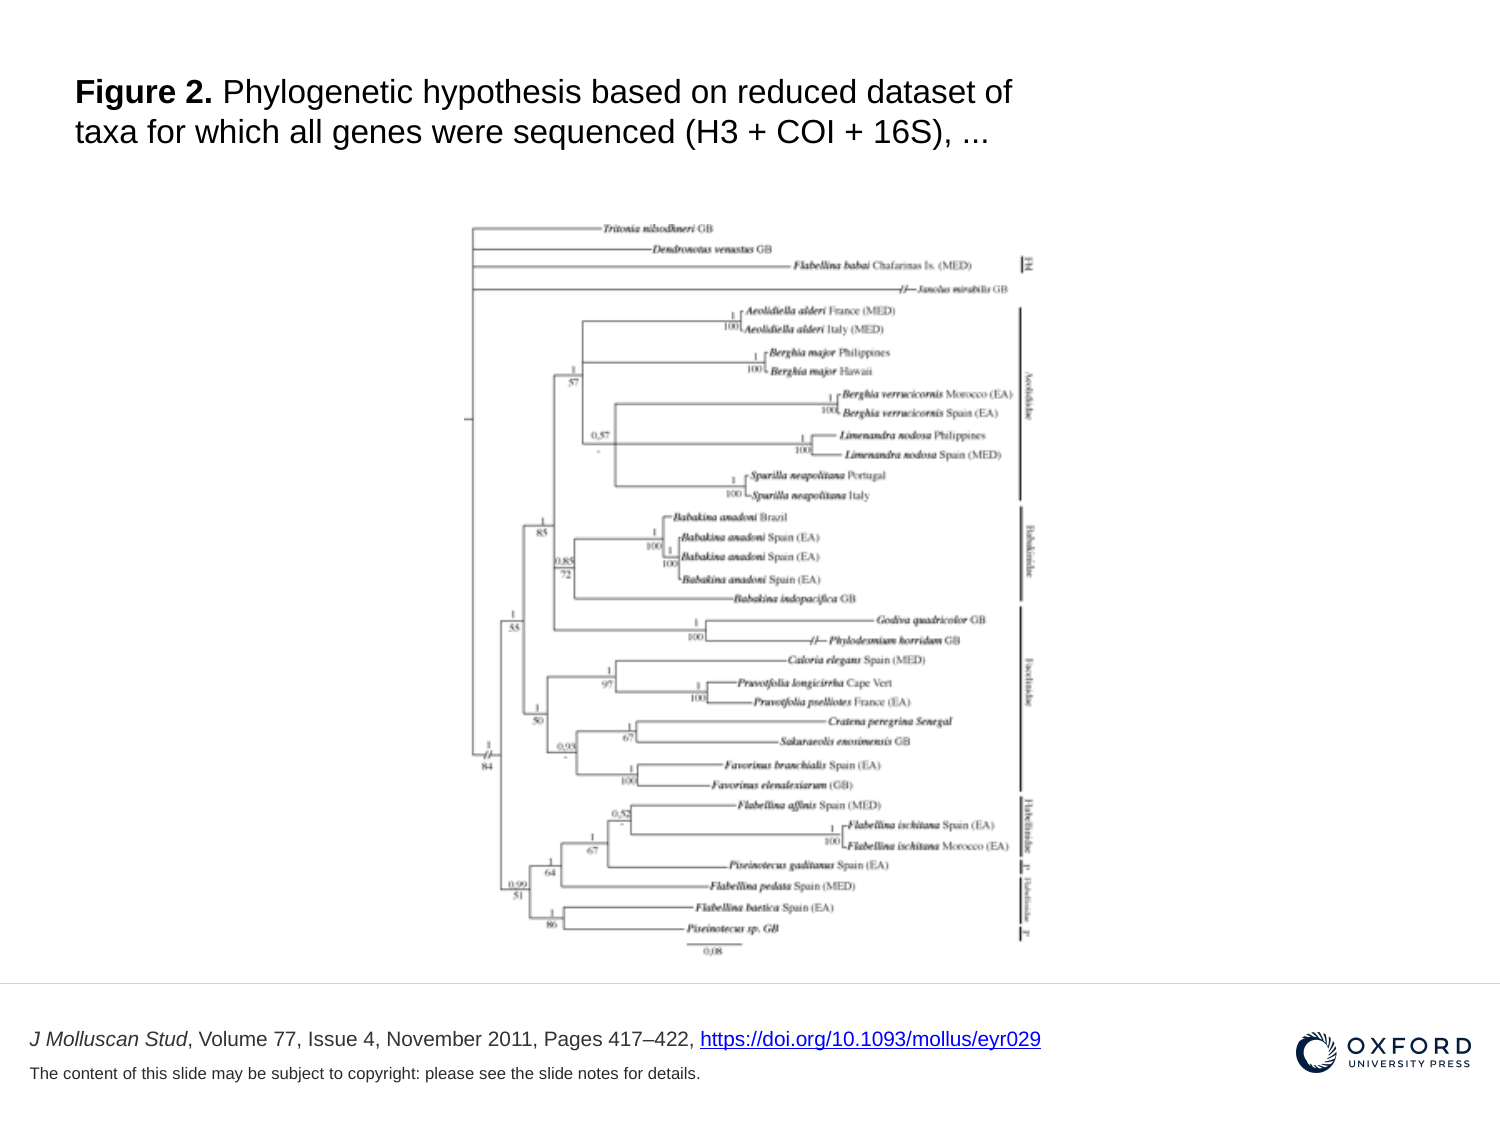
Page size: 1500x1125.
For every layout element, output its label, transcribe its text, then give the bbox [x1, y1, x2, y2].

picture [464, 224, 1035, 957]
footer J Molluscan Stud, Volume 77, Issue 4, November 2011, Pages 417–422, https://doi.org/10.1093/mollus/eyr029 The content of this slide may be subject to copyright: please see the slide notes for details. [0, 983, 1260, 1125]
title Figure 2. Phylogenetic hypothesis based on reduced dataset of taxa for which all genes were sequenced (H3 + COI + 16S), ... [75, 69, 1078, 171]
picture [1296, 1032, 1471, 1073]
